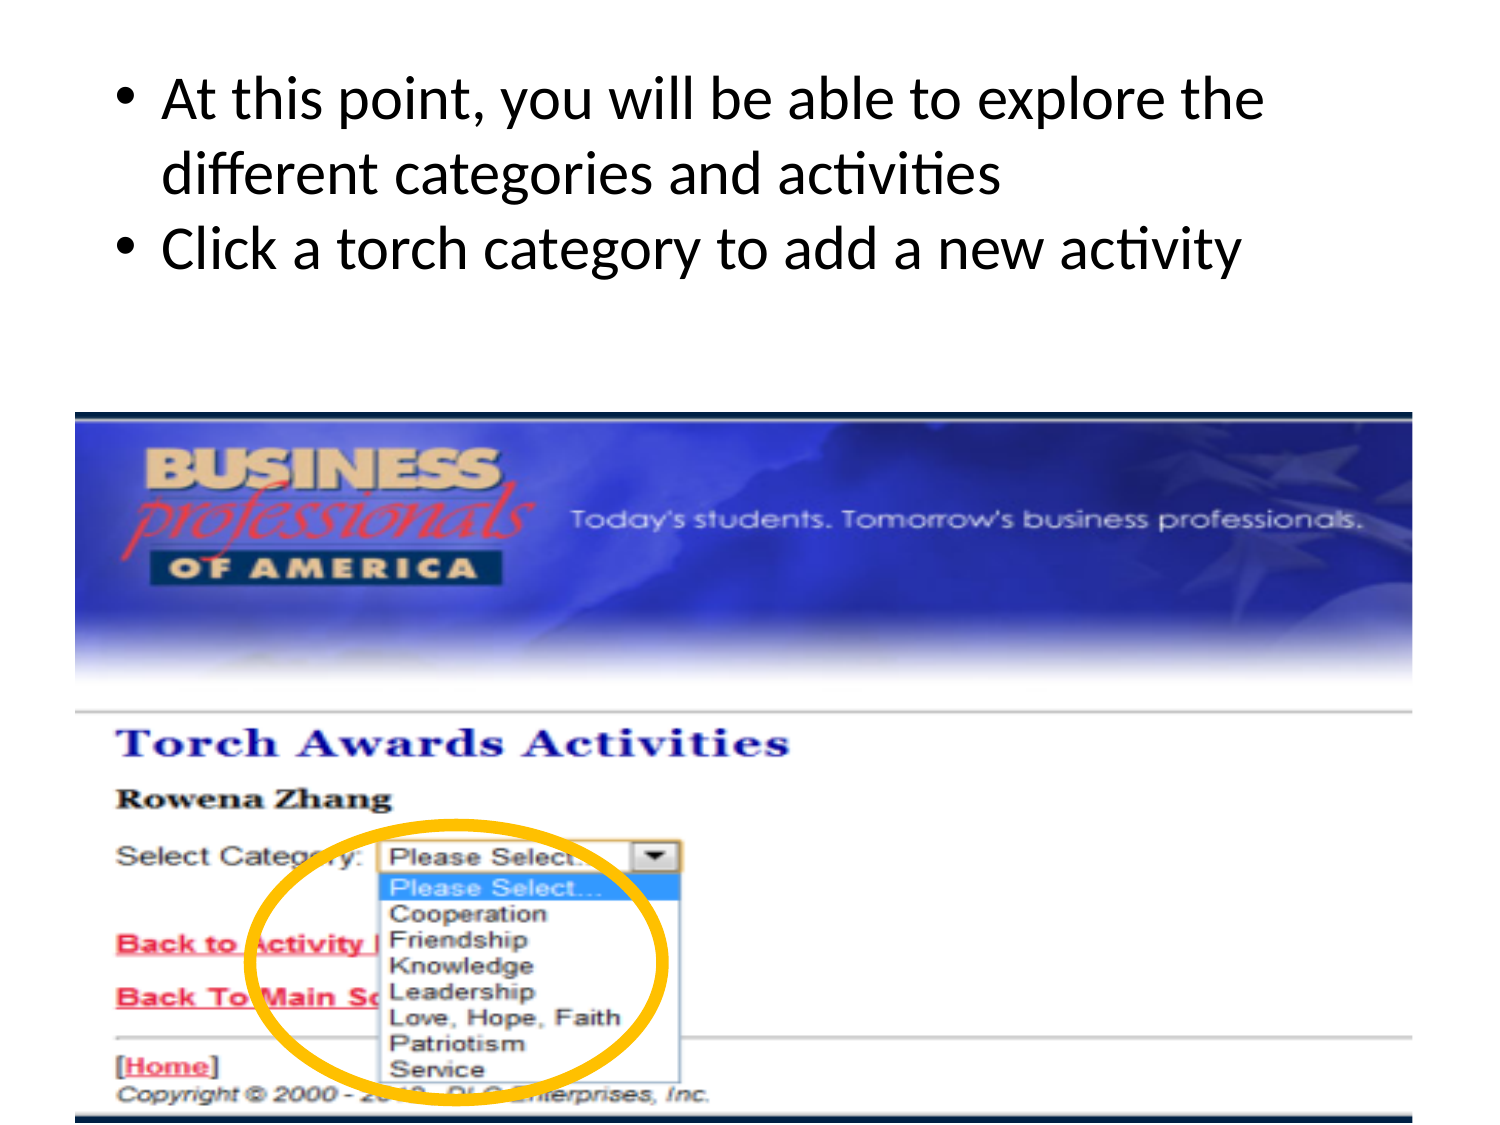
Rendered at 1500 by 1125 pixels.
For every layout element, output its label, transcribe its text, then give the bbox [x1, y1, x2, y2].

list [74, 412, 1413, 1123]
text_box At this point, you will be able to explore the different categories and activities Click a torch category to add a new activity [99, 50, 1363, 290]
